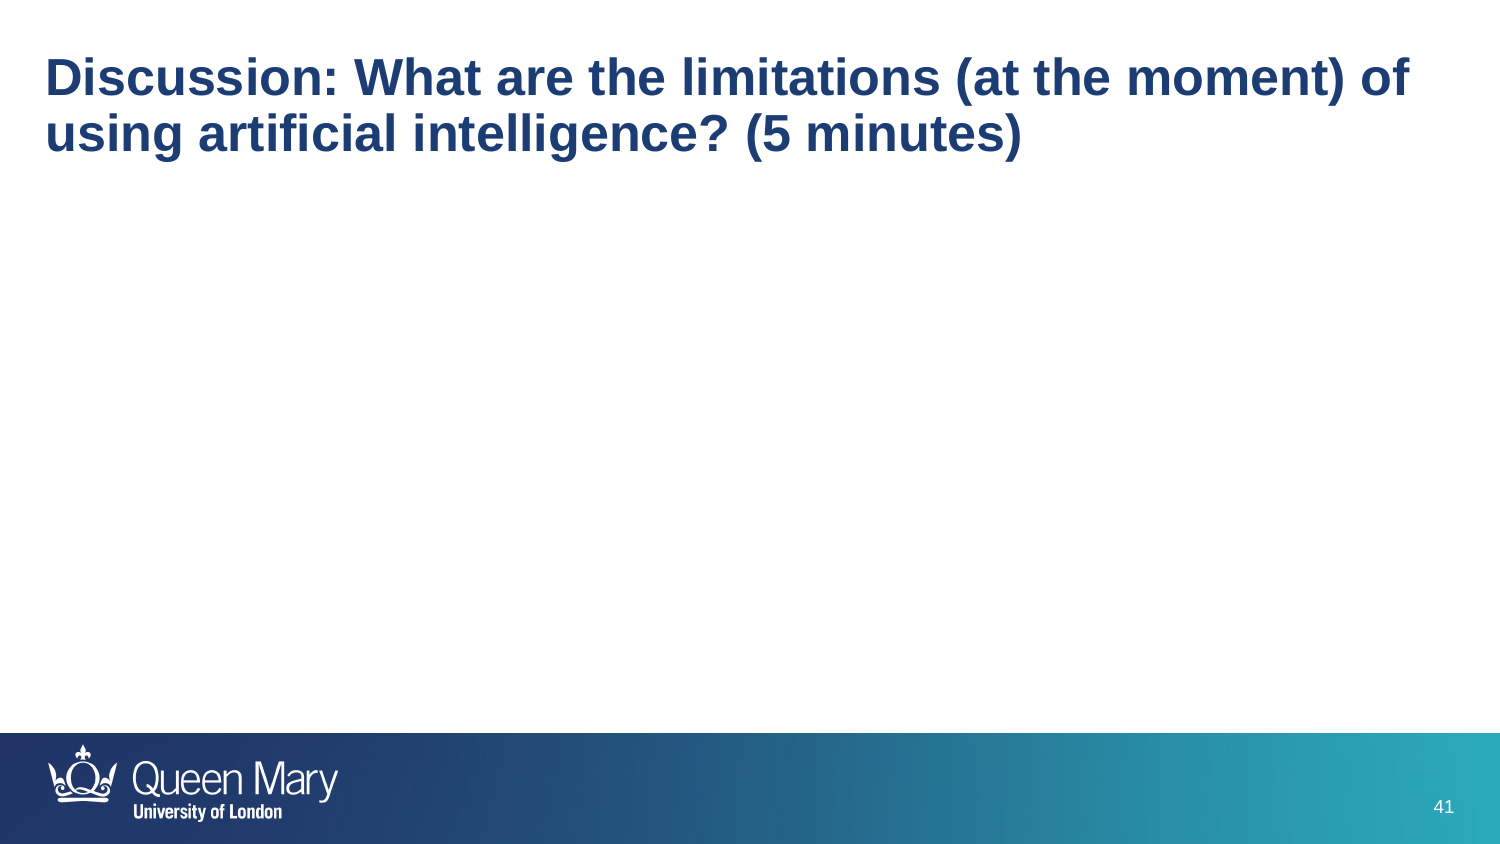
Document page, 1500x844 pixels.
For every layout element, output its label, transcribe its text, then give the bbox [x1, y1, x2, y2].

picture [0, 733, 1500, 844]
list Discussion: What are the limitations (at the moment) of using artificial intelligence? (5 minutes) [30, 43, 1454, 214]
